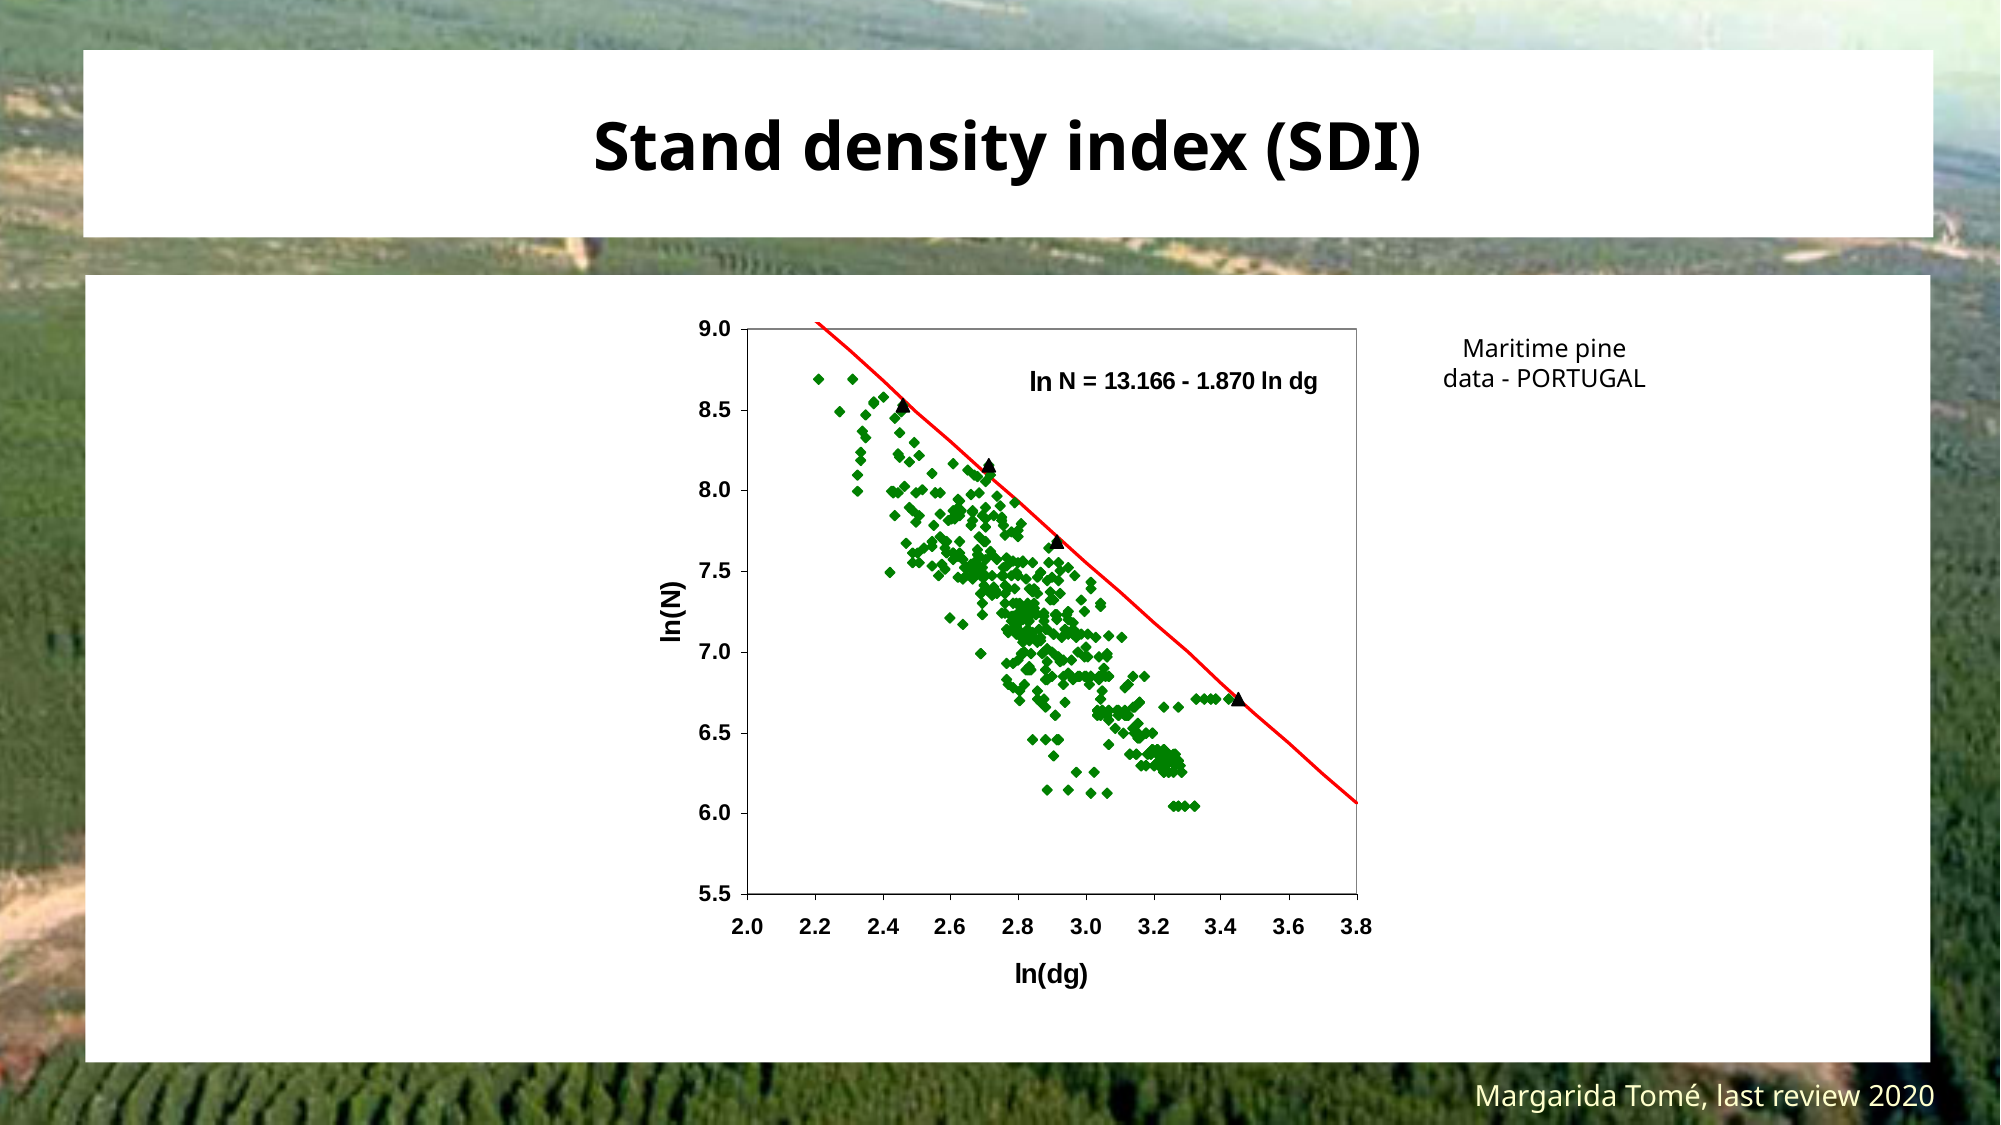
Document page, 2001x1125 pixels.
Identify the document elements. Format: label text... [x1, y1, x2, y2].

title Stand density index (SDI) [83, 50, 1934, 238]
list [85, 275, 1931, 1063]
picture [0, 0, 2000, 1125]
text_box Maritime pine data - PORTUGAL [1426, 325, 1663, 401]
